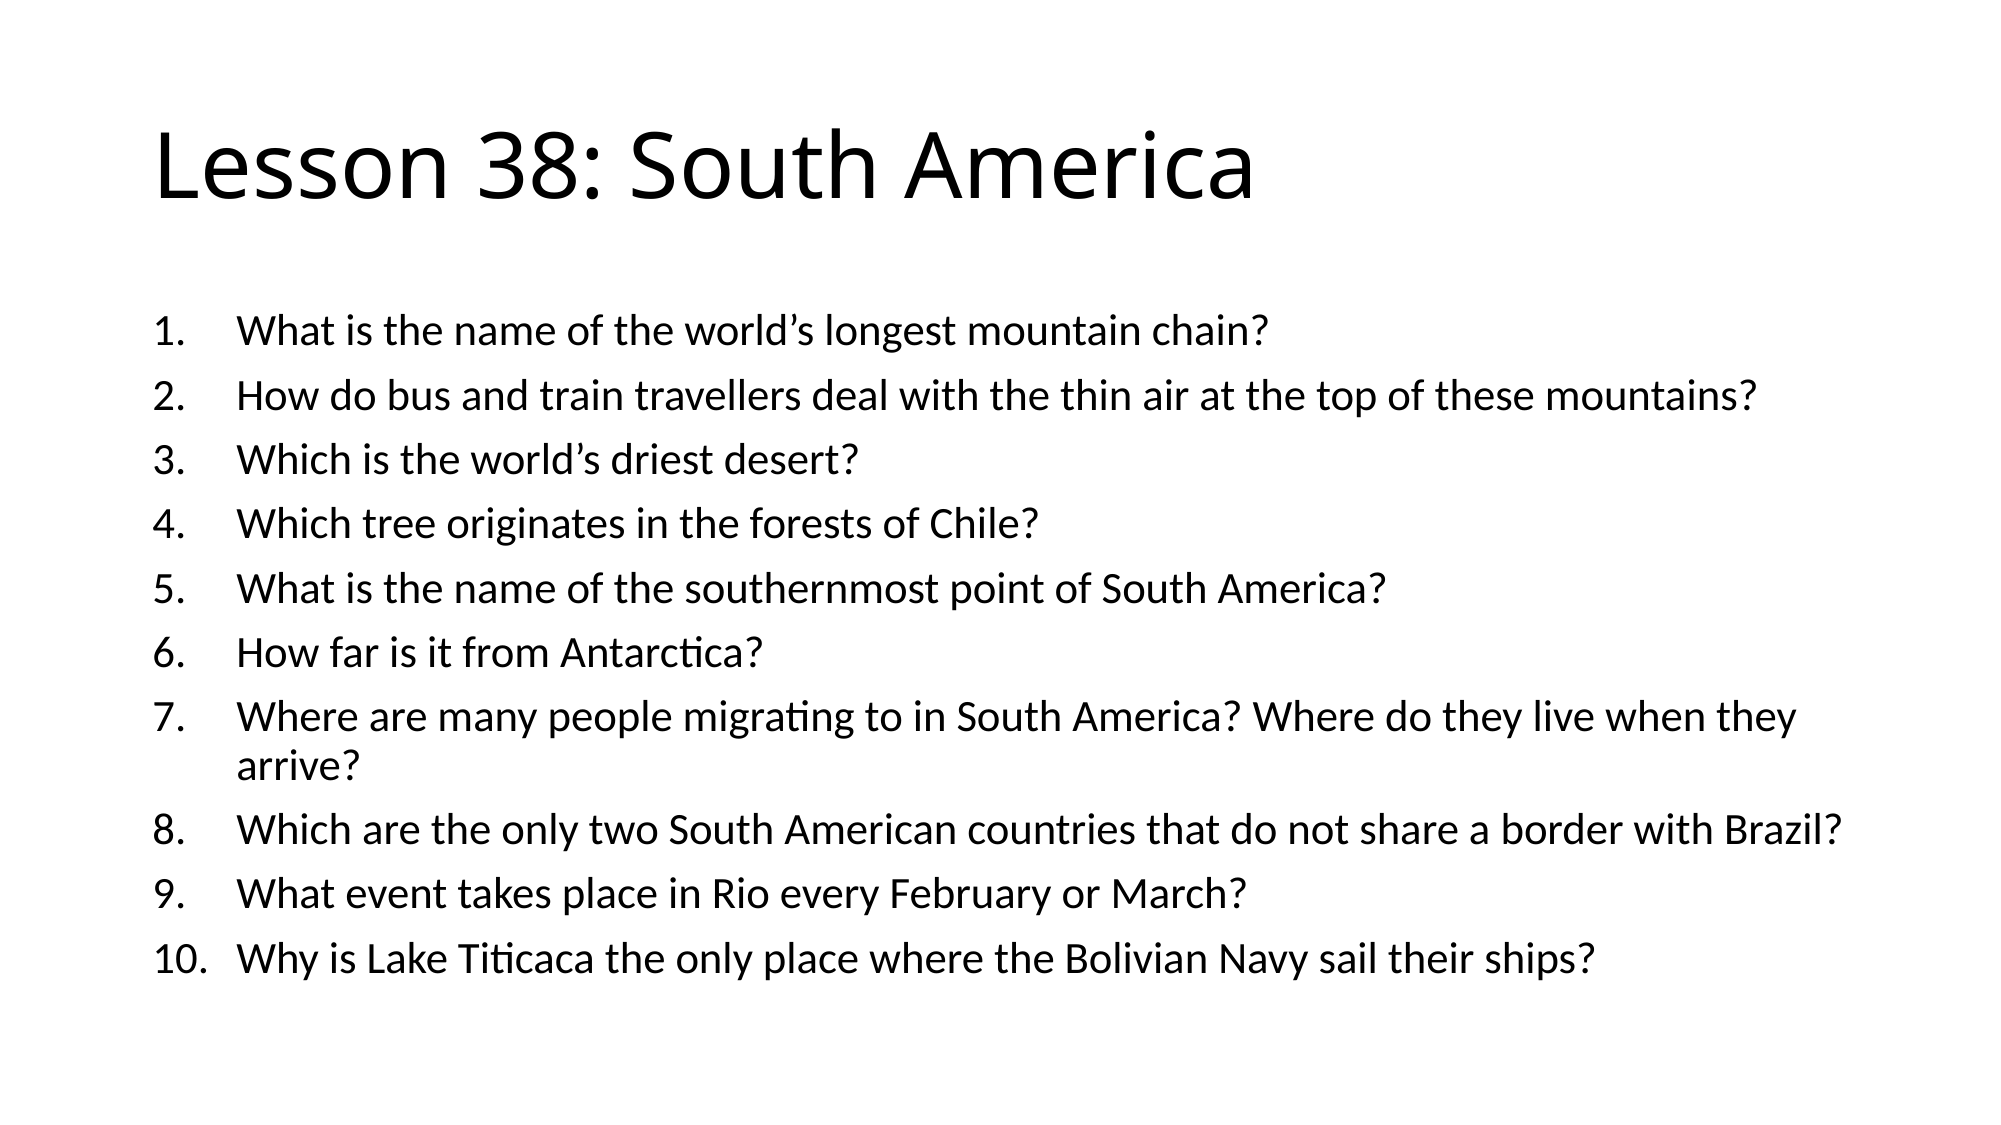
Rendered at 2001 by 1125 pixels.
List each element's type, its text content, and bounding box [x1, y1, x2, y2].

list What is the name of the world’s longest mountain chain? How do bus and train travellers deal with the thin air at the top of these mountains? Which is the world’s driest desert? Which tree originates in the forests of Chile? What is the name of the southernmost point of South America? How far is it from Antarctica? Where are many people migrating to in South America? Where do they live when they arrive? Which are the only two South American countries that do not share a border with Brazil? What event takes place in Rio every February or March? Why is Lake Titicaca the only place where the Bolivian Navy sail their ships? [137, 299, 1863, 1014]
title Lesson 38: South America [137, 59, 1863, 278]
